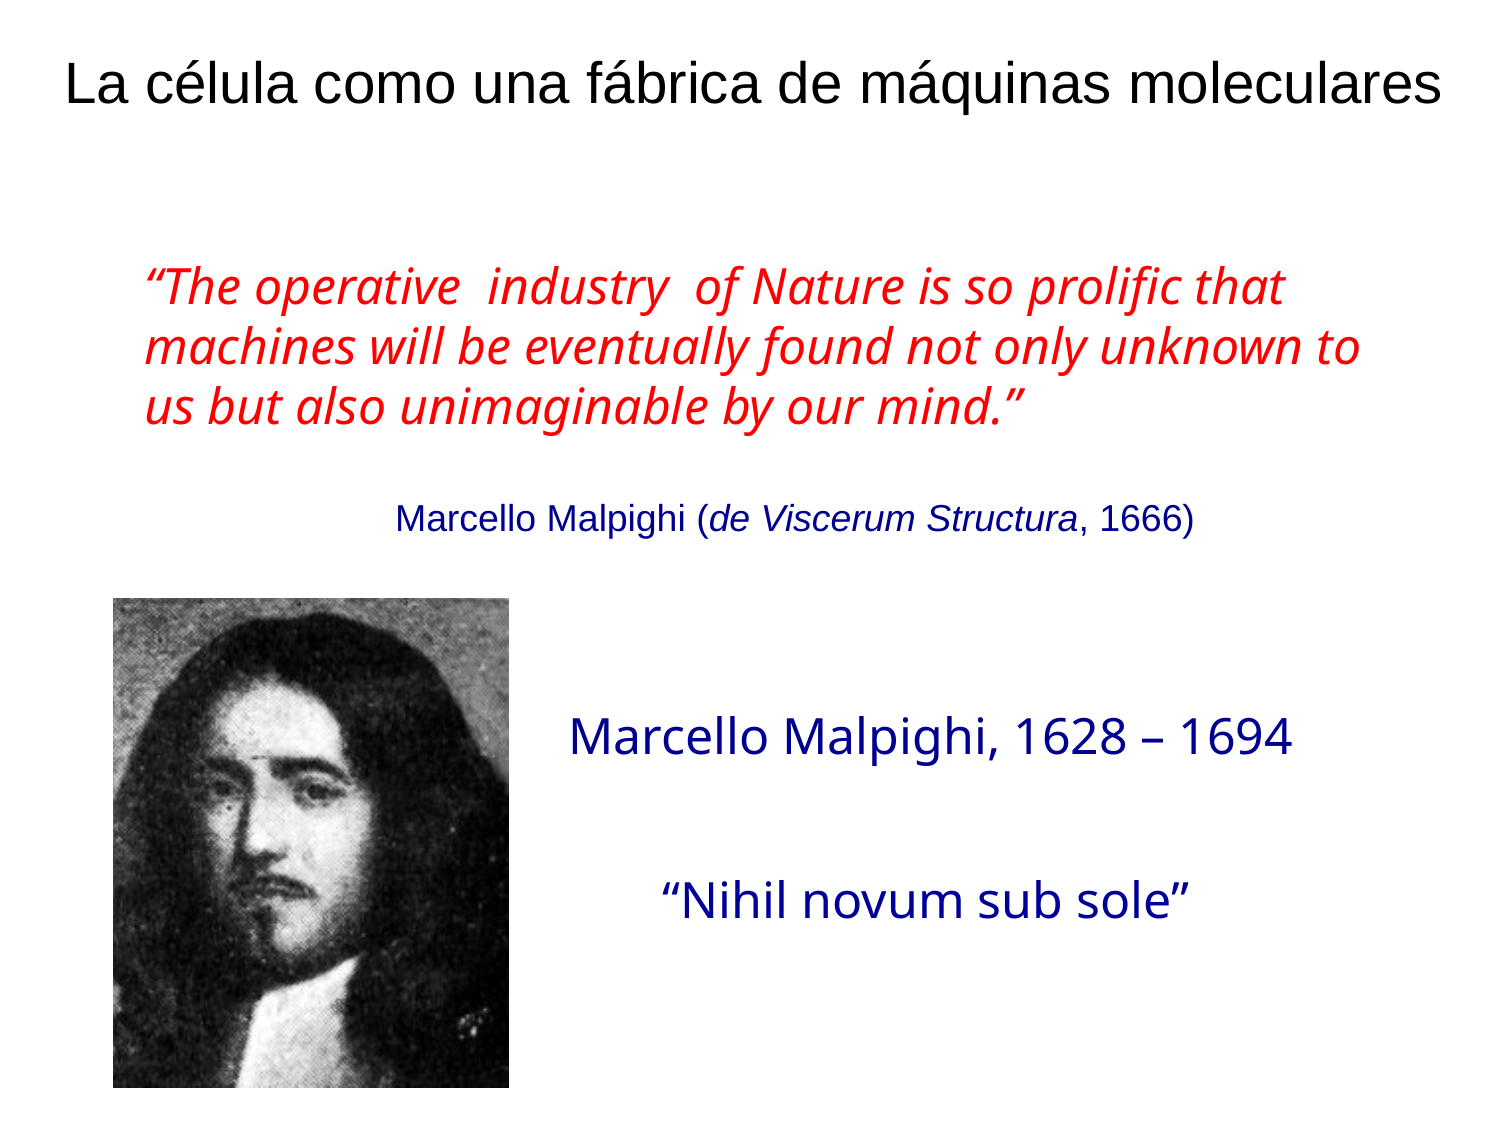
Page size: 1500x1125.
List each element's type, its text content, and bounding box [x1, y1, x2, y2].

text_box “Nihil novum sub sole” [647, 861, 1205, 936]
text_box La célula como una fábrica de máquinas moleculares [49, 37, 1460, 123]
text_box “The operative industry of Nature is so prolific that machines will be eventually found not only unknown to us but also unimaginable by our mind.” [129, 247, 1391, 442]
text_box Marcello Malpighi (de Viscerum Structura, 1666) [380, 486, 1221, 547]
text_box Marcello Malpighi, 1628 – 1694 [553, 697, 1308, 772]
picture [113, 597, 509, 1088]
